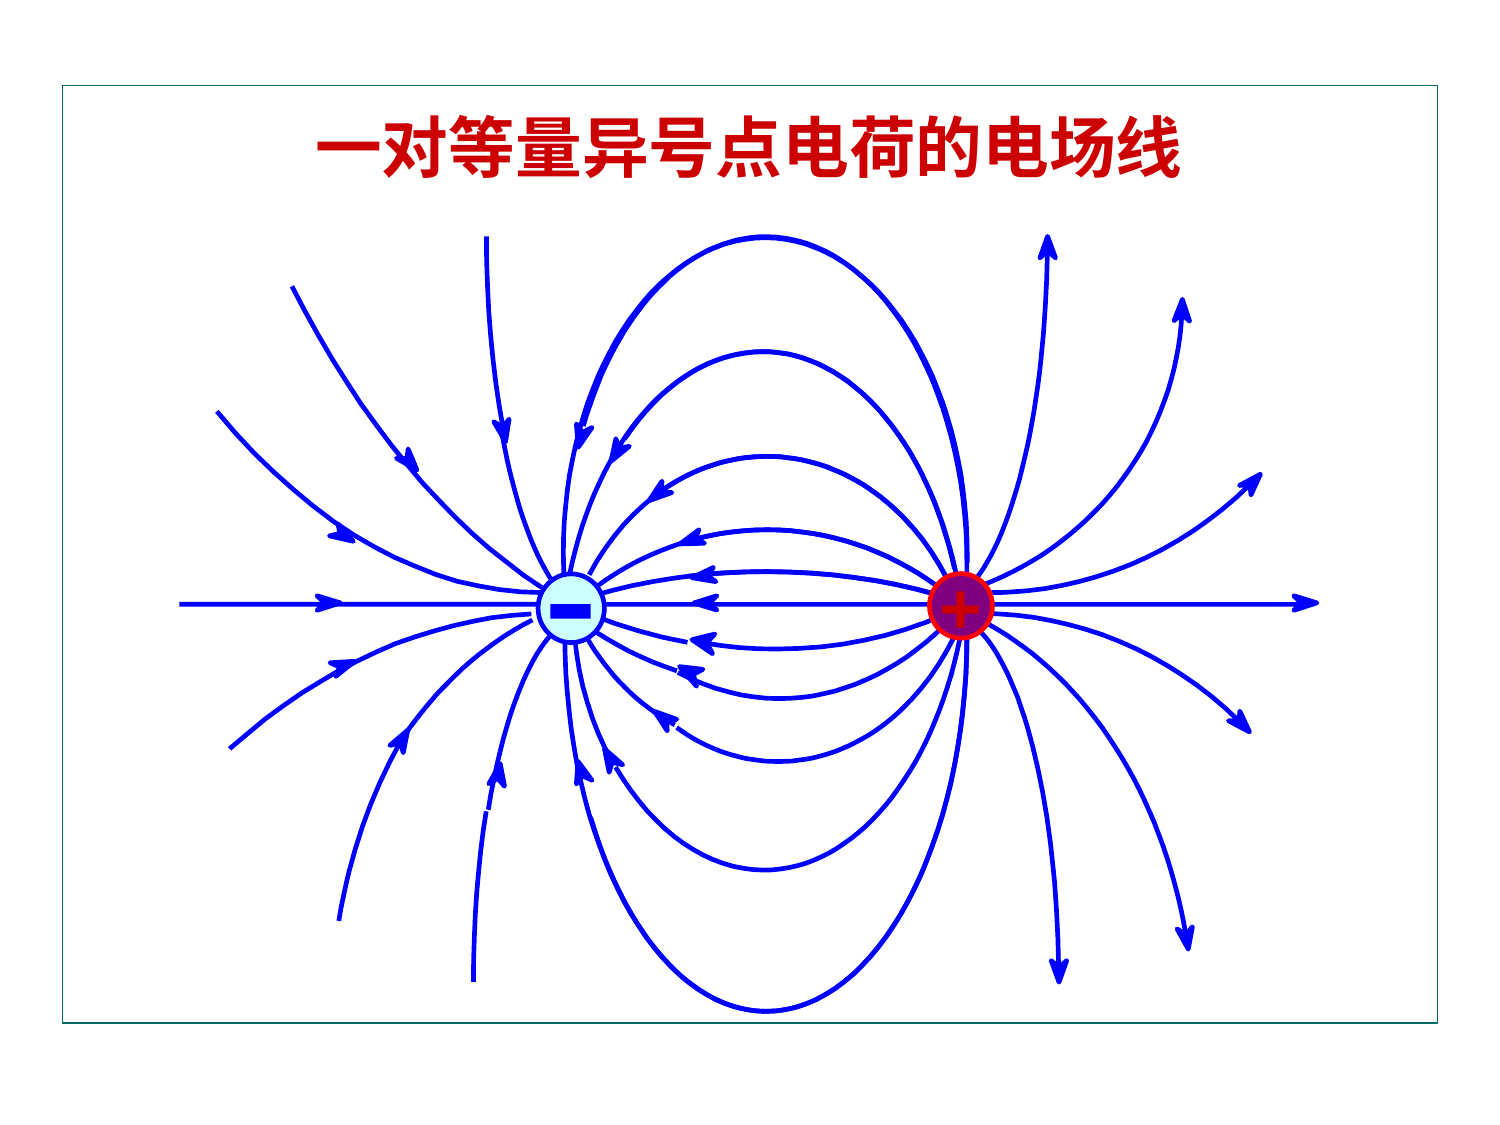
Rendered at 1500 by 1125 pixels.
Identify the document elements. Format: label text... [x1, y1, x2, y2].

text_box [179, 236, 1318, 1012]
text_box 一对等量异号点电荷的电场线 [315, 105, 1325, 186]
text_box [62, 85, 1438, 1024]
